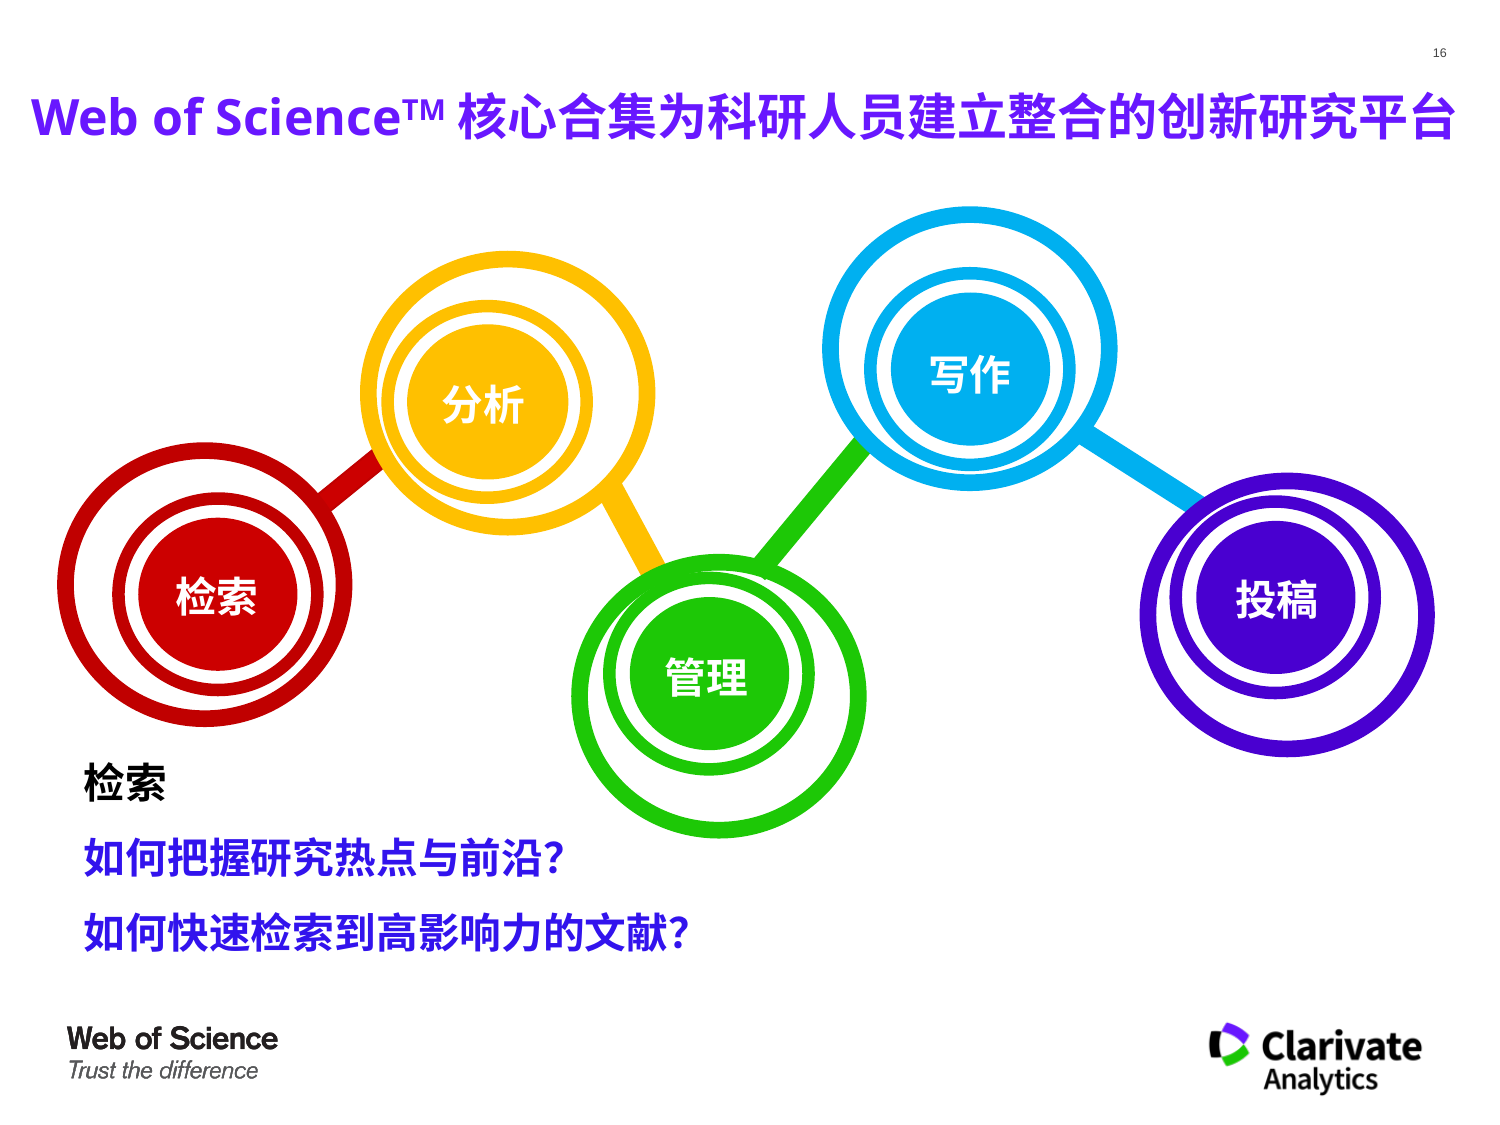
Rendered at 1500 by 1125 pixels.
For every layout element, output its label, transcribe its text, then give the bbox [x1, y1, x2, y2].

text_box 检索 如何把握研究热点与前沿？ 如何快速检索到高影响力的文献？ [69, 724, 820, 965]
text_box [368, 258, 648, 528]
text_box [65, 450, 345, 719]
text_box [830, 214, 1110, 483]
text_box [1147, 480, 1427, 750]
text_box Web of ScienceTM核心合集为科研人员建立整合的创新研究平台 [31, 0, 1500, 146]
picture [1187, 1001, 1444, 1117]
text_box [349, 457, 363, 496]
text_box [1114, 440, 1175, 484]
text_box [621, 535, 663, 560]
text_box [755, 474, 838, 560]
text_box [579, 561, 859, 831]
